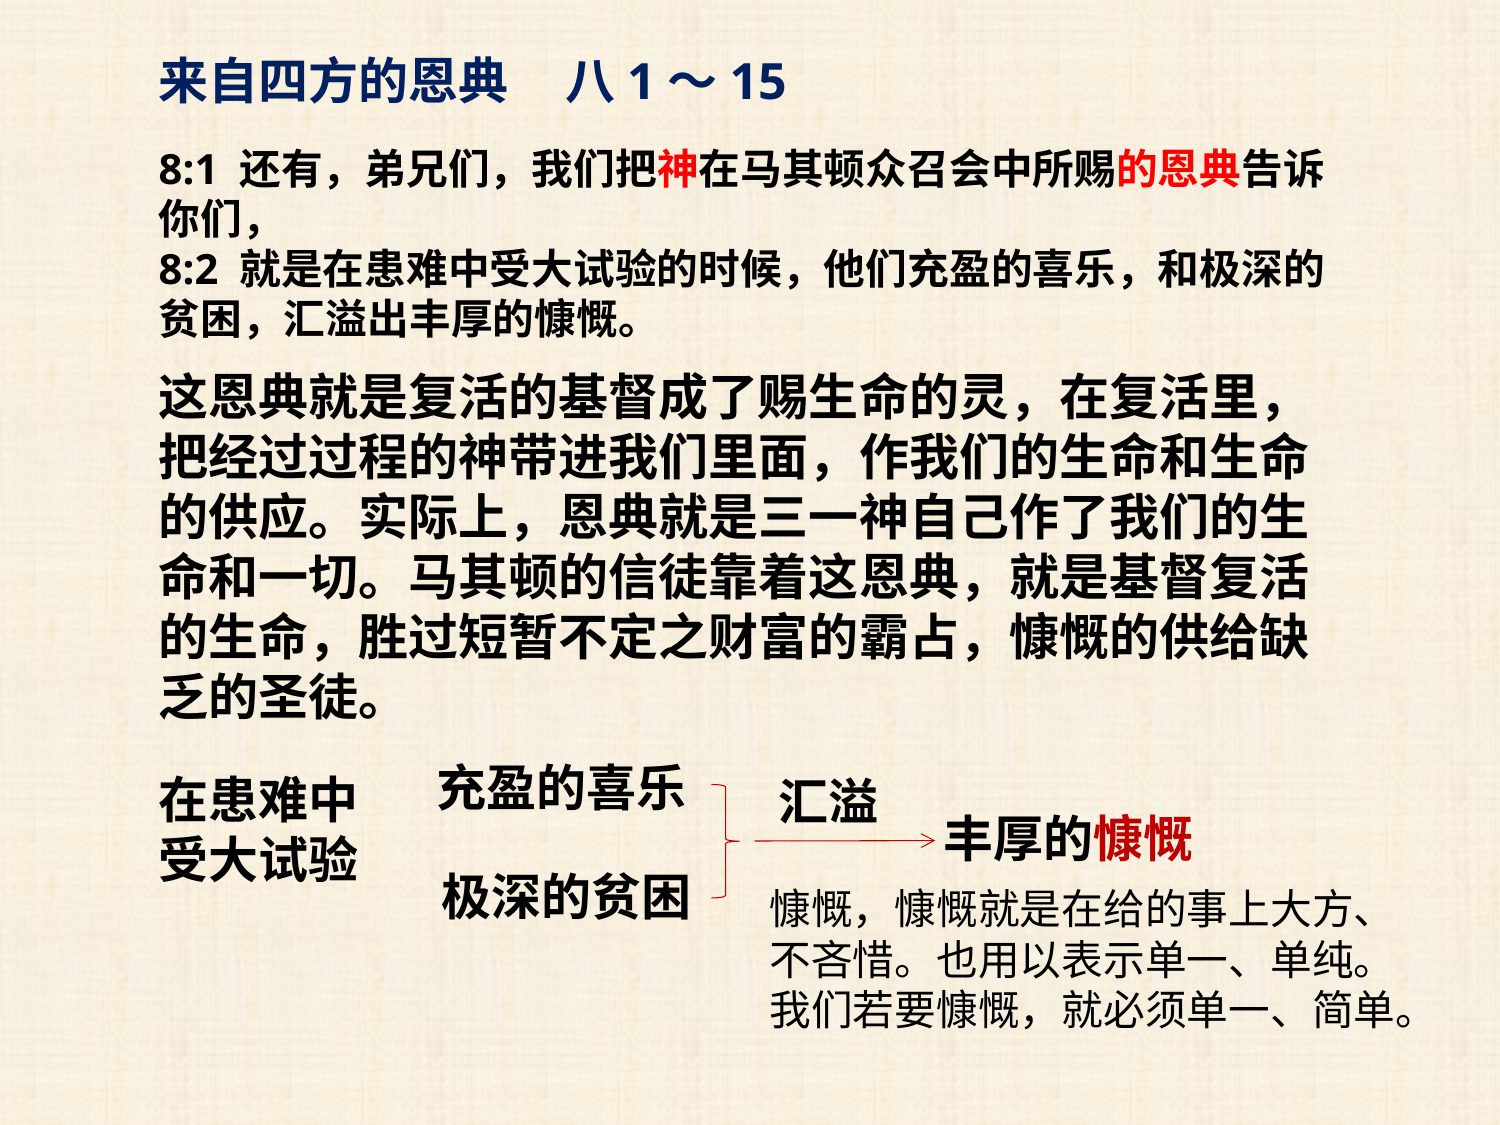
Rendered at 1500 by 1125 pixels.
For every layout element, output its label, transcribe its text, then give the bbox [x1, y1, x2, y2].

text_box [711, 783, 740, 899]
text_box 在患难中受大试验 [143, 761, 403, 897]
text_box 充盈的喜乐 [421, 749, 702, 825]
text_box 汇溢 [763, 763, 894, 838]
text_box 这恩典就是复活的基督成了赐生命的灵，在复活里，把经过过程的神带进我们里面，作我们的生命和生命的供应。实际上，恩典就是三一神自己作了我们的生命和一切。马其顿的信徒靠着这恩典，就是基督复活的生命，胜过短暂不定之财富的霸占，慷慨的供给缺乏的圣徒。 [143, 357, 1357, 733]
text_box 8:1 还有，弟兄们，我们把神在马其顿众召会中所赐的恩典告诉你们， 8:2 就是在患难中受大试验的时候，他们充盈的喜乐，和极深的贫困，汇溢出丰厚的慷慨。 [143, 135, 1357, 351]
text_box 极深的贫困 [427, 858, 707, 934]
text_box 丰厚的慷慨 [928, 800, 1209, 875]
text_box 慷慨，慷慨就是在给的事上大方、不吝惜。也用以表示单一、单纯。我们若要慷慨，就必须单一、简单。 [754, 875, 1413, 1041]
text_box 来自四方的恩典 八1～15 [143, 42, 865, 118]
